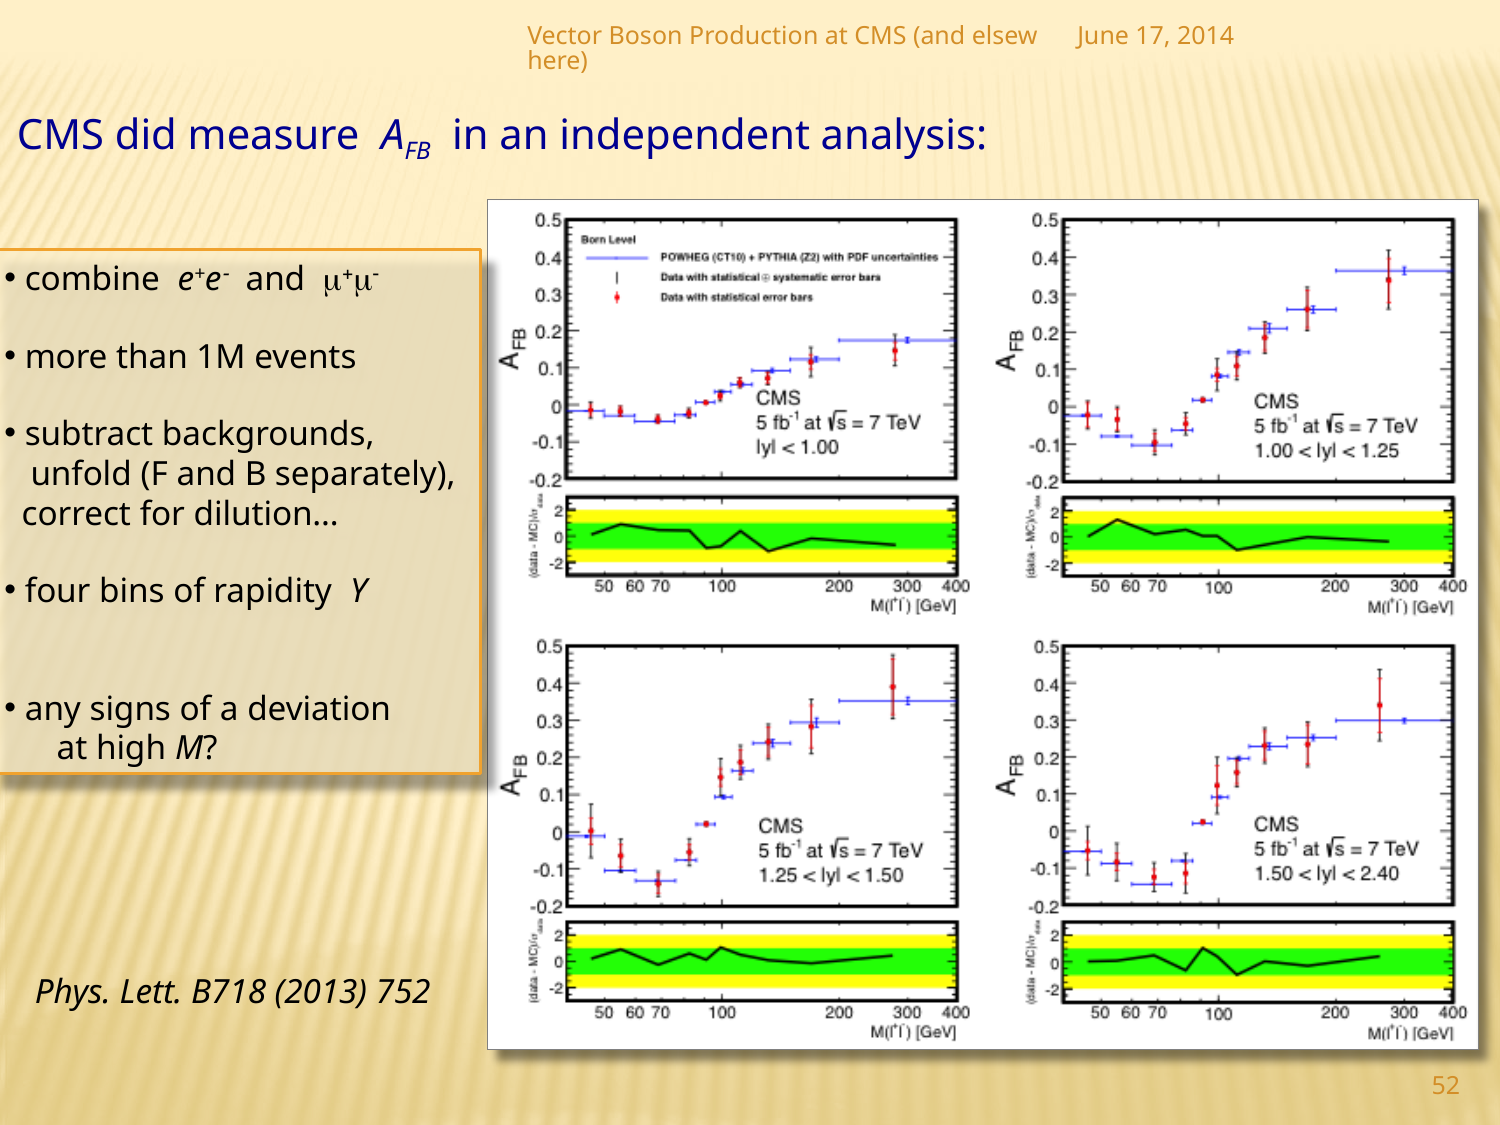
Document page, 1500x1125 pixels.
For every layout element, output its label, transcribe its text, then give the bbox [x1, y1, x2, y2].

footer Vector Boson Production at CMS (and elsewhere) [512, 12, 1063, 60]
picture [487, 198, 1479, 1051]
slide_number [1063, 12, 1475, 60]
text_box CMS did measure AFB in an independent analysis: [2, 100, 1003, 173]
text_box combine e+e- and m+m- more than 1M events subtract backgrounds, unfold (F and B separately), correct for dilution… four bins of rapidity Y any signs of a deviation at high M? [0, 249, 477, 774]
slide_number 52 [1350, 1068, 1475, 1103]
text_box Phys. Lett. B718 (2013) 752 [19, 962, 446, 1018]
